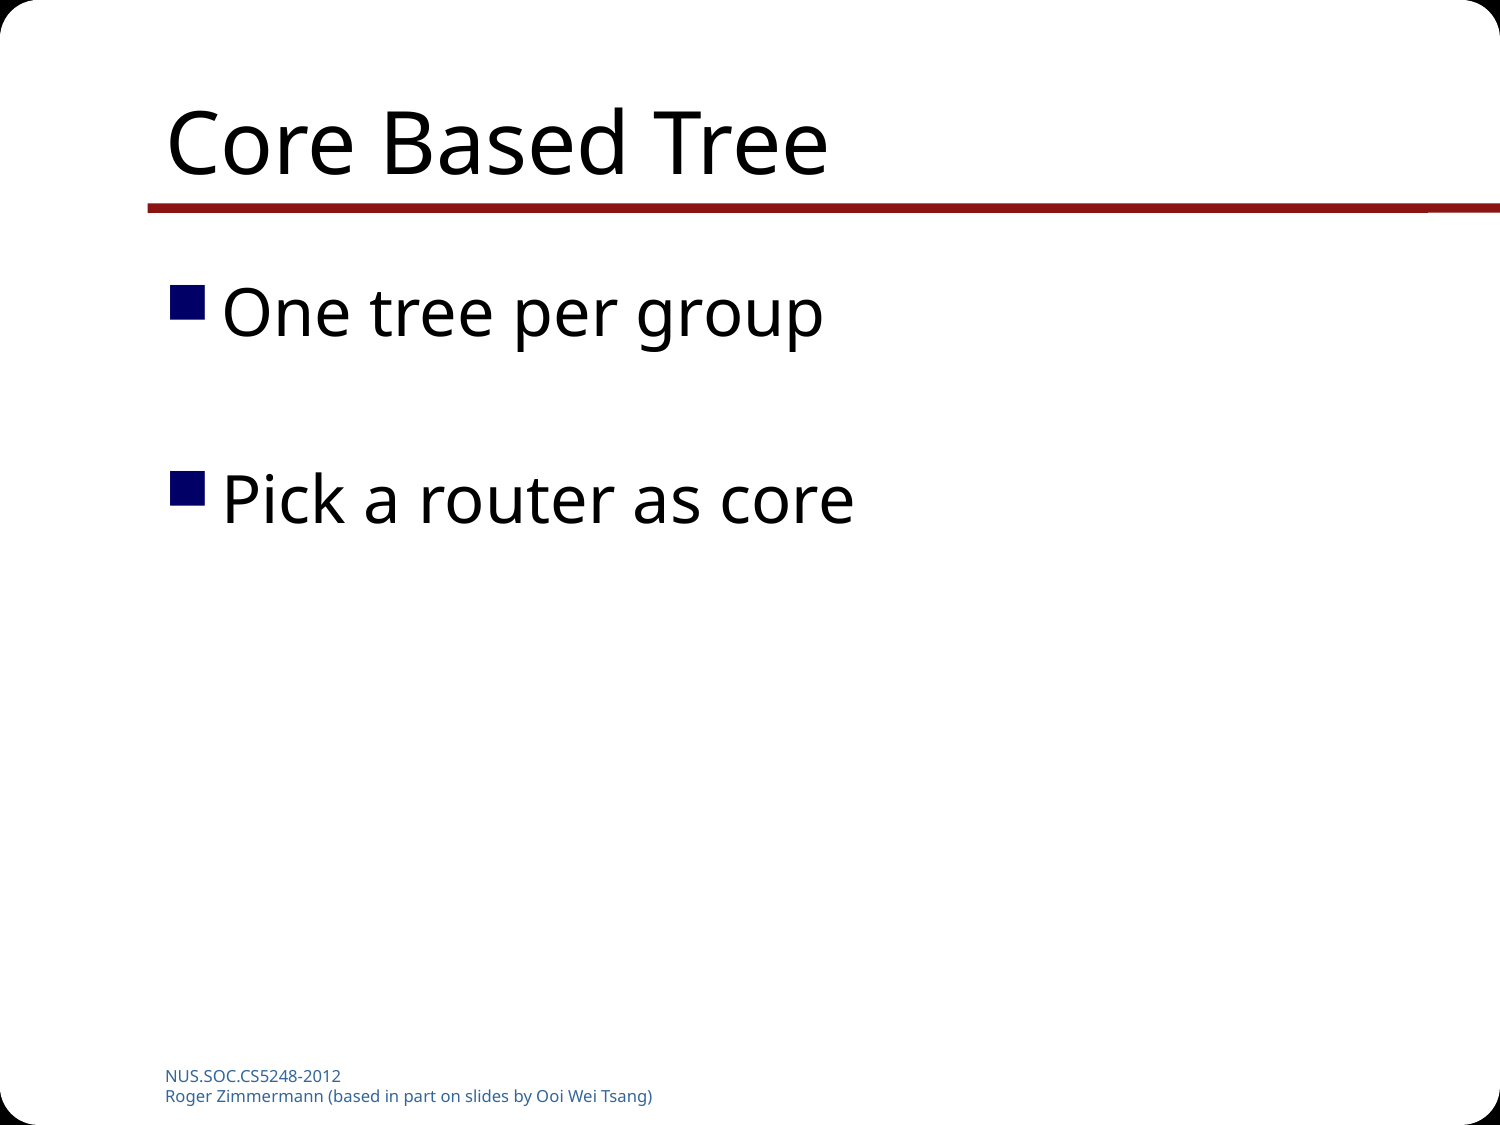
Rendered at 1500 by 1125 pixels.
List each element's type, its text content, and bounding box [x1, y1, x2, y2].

slide_number NUS.SOC.CS5248-2012 Roger Zimmermann (based in part on slides by Ooi Wei Tsang) [149, 1058, 549, 1101]
list One tree per group Pick a router as core [149, 262, 1426, 1006]
footer [549, 1024, 1038, 1101]
title Core Based Tree [149, 45, 1426, 234]
